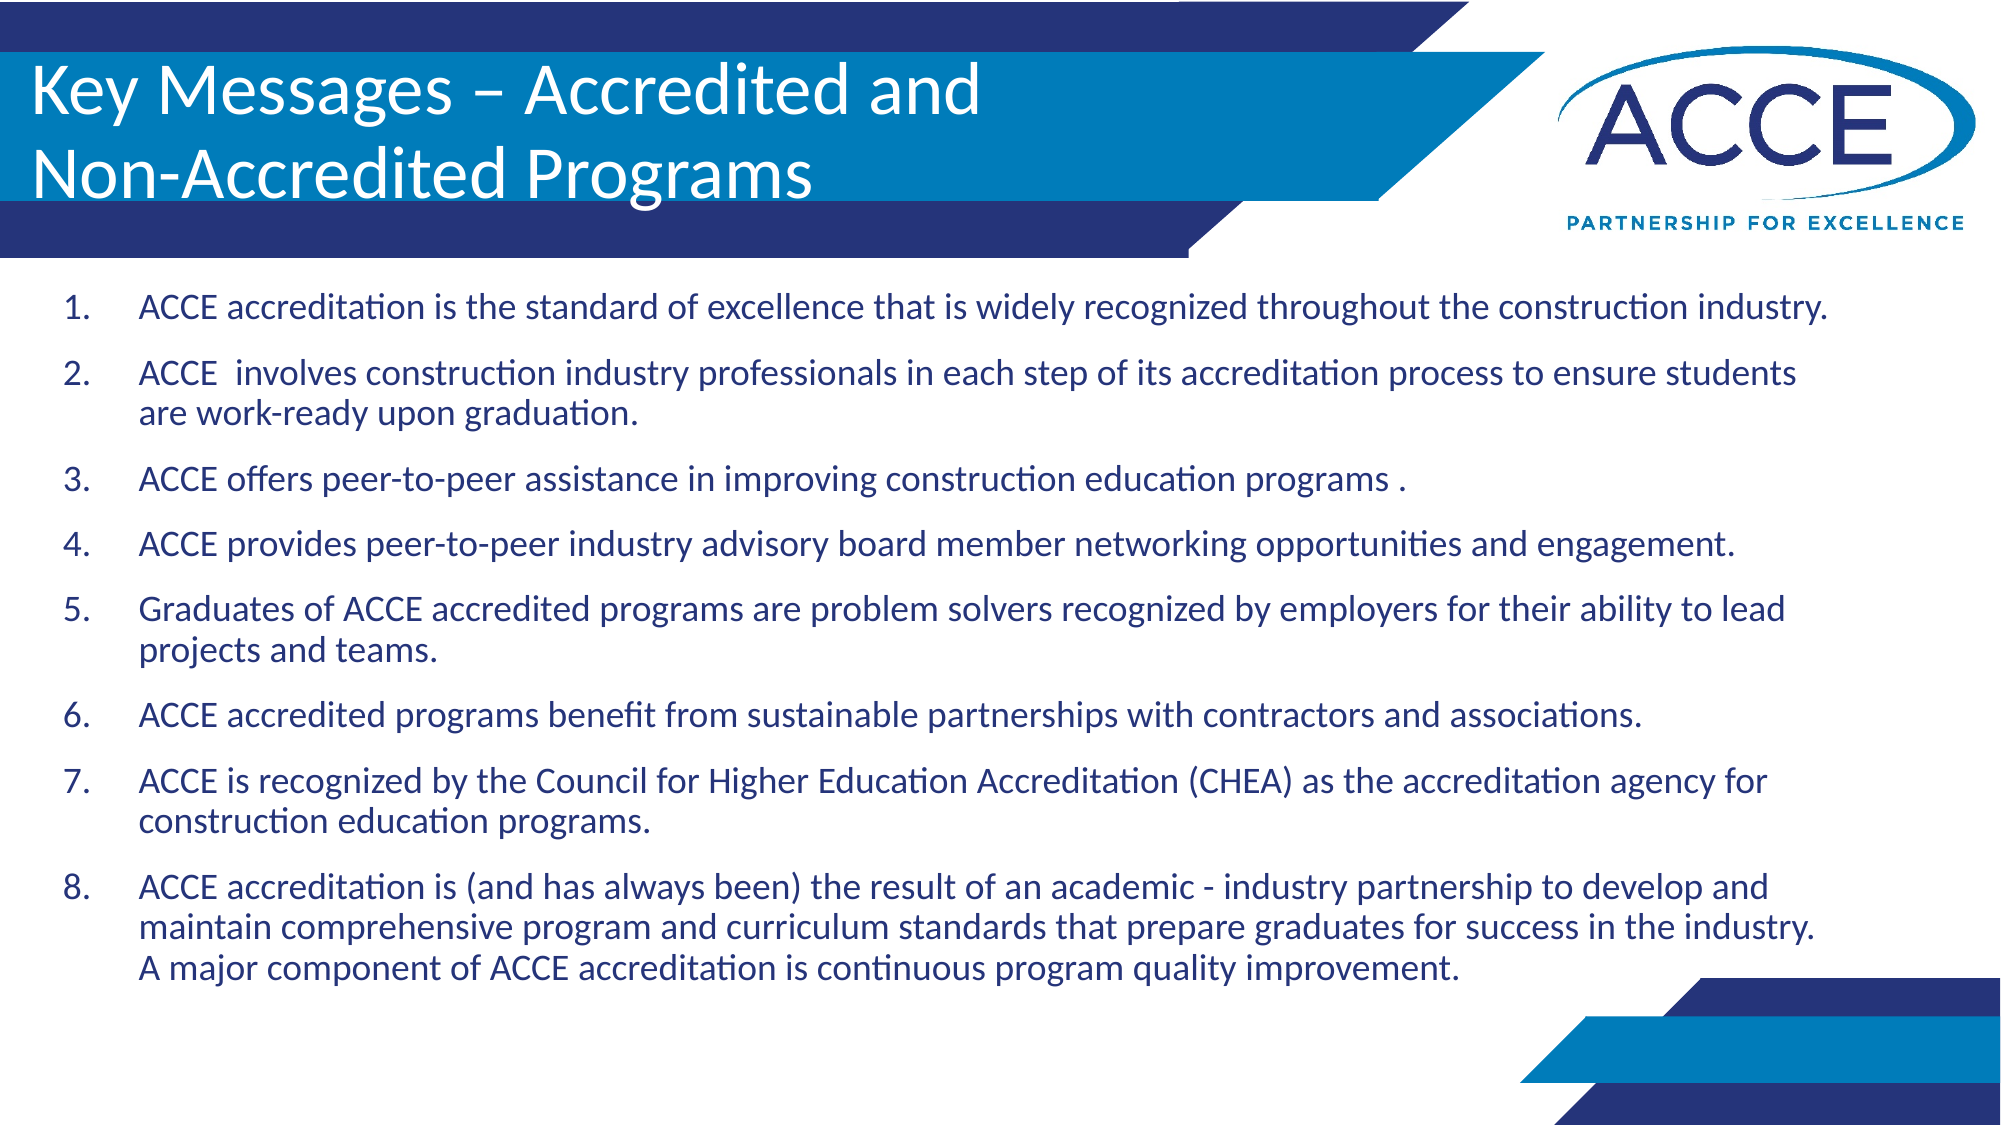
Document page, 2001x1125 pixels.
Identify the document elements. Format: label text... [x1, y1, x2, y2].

picture [1493, 23, 1997, 258]
text_box Key Messages – Accredited and Non-Accredited Programs [16, 39, 1212, 221]
list ACCE accreditation is the standard of excellence that is widely recognized throughout the construction industry. ACCE involves construction industry professionals in each step of its accreditation process to ensure students are work-ready upon graduation. ACCE offers peer-to-peer assistance in improving construction education programs . ACCE provides peer-to-peer industry advisory board member networking opportunities and engagement. Graduates of ACCE accredited programs are problem solvers recognized by employers for their ability to lead projects and teams. ACCE accredited programs benefit from sustainable partnerships with contractors and associations. ACCE is recognized by the Council for Higher Education Accreditation (CHEA) as the accreditation agency for construction education programs. ACCE accreditation is (and has always been) the result of an academic - industry partnership to develop and maintain comprehensive program and curriculum standards that prepare graduates for success in the industry. A major component of ACCE accreditation is continuous program quality improvement. [47, 272, 1851, 1057]
